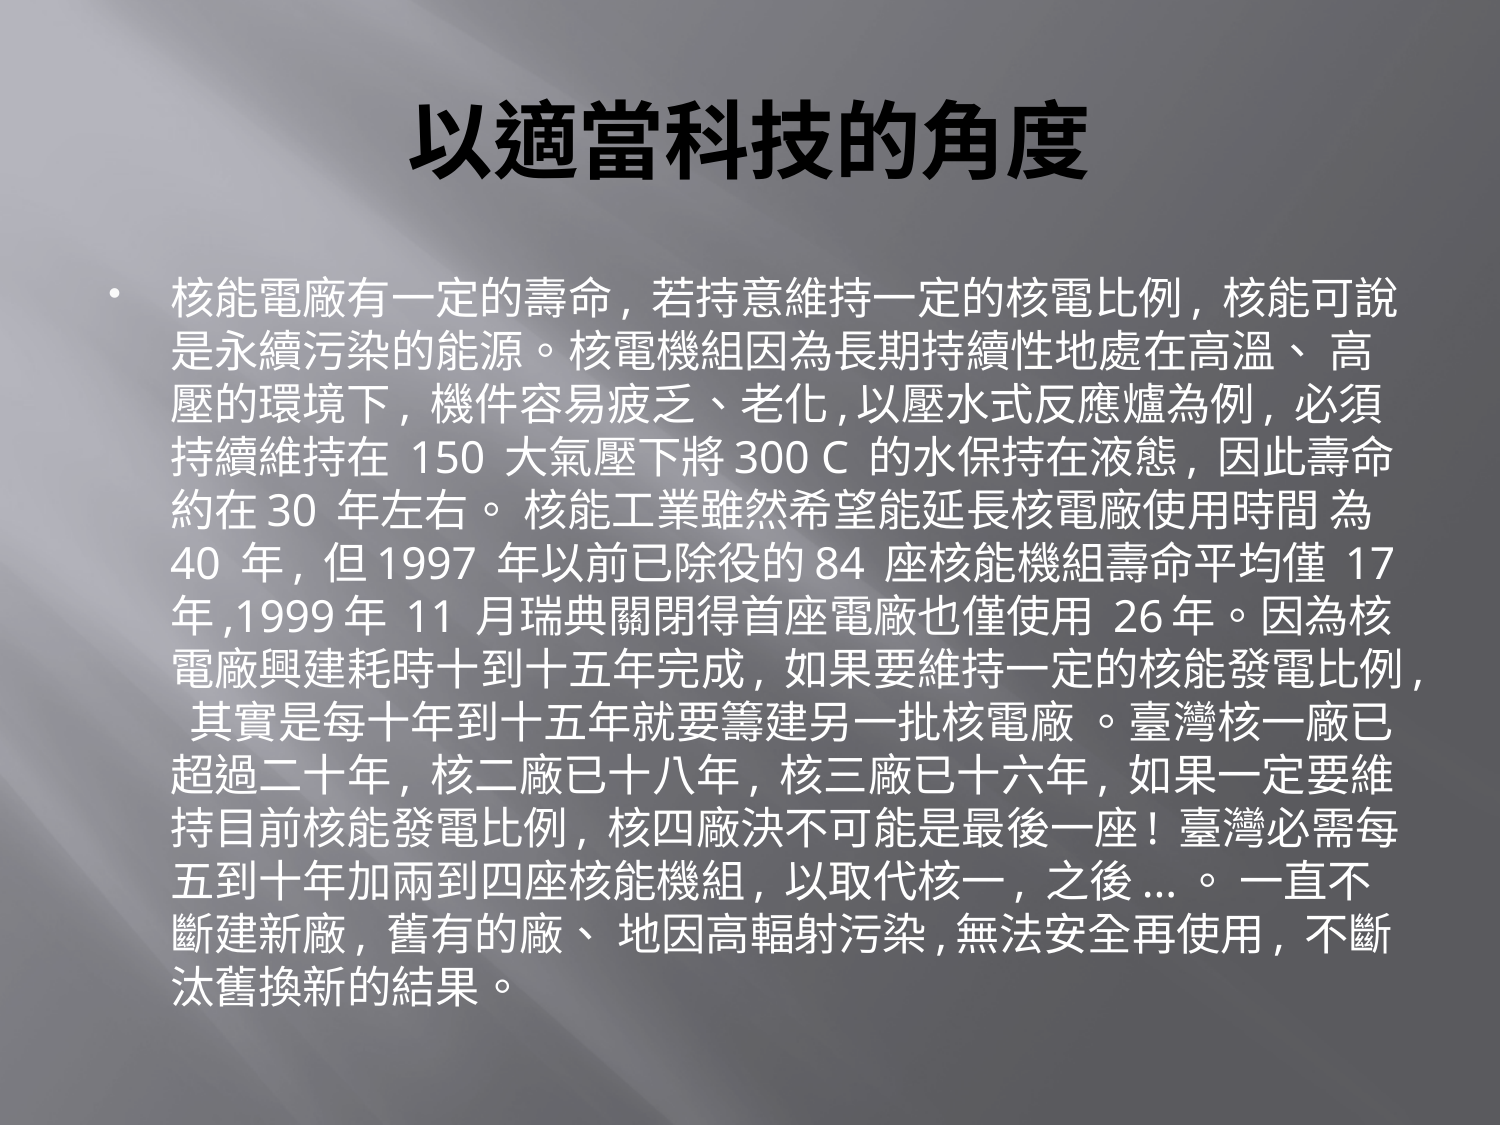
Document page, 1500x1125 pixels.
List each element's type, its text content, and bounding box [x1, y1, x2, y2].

list 核能電廠有一定的壽命, 若持意維持一定的核電比例, 核能可說是永續污染的能源。核電機組因為長期持續性地處在高溫、 高壓的環境下, 機件容易疲乏、老化,以壓水式反應爐為例, 必須持續維持在 150 大氣壓下將300 C 的水保持在液態, 因此壽命約在30 年左右。 核能工業雖然希望能延長核電廠使用時間 為40 年, 但1997 年以前已除役的84 座核能機組壽命平均僅 17 年,1999年 11 月瑞典關閉得首座電廠也僅使用 26年。因為核電廠興建耗時十到十五年完成, 如果要維持一定的核能發電比例, 其實是每十年到十五年就要籌建另一批核電廠 。臺灣核一廠已超過二十年, 核二廠已十八年, 核三廠已十六年, 如果一定要維持目前核能發電比例, 核四廠決不可能是最後一座! 臺灣必需每五到十年加兩到四座核能機組, 以取代核一, 之後...。 一直不斷建新廠, 舊有的廠、 地因高輻射污染,無法安全再使用, 不斷汰舊換新的結果。 [75, 262, 1425, 1035]
title 以適當科技的角度 [75, 45, 1425, 233]
